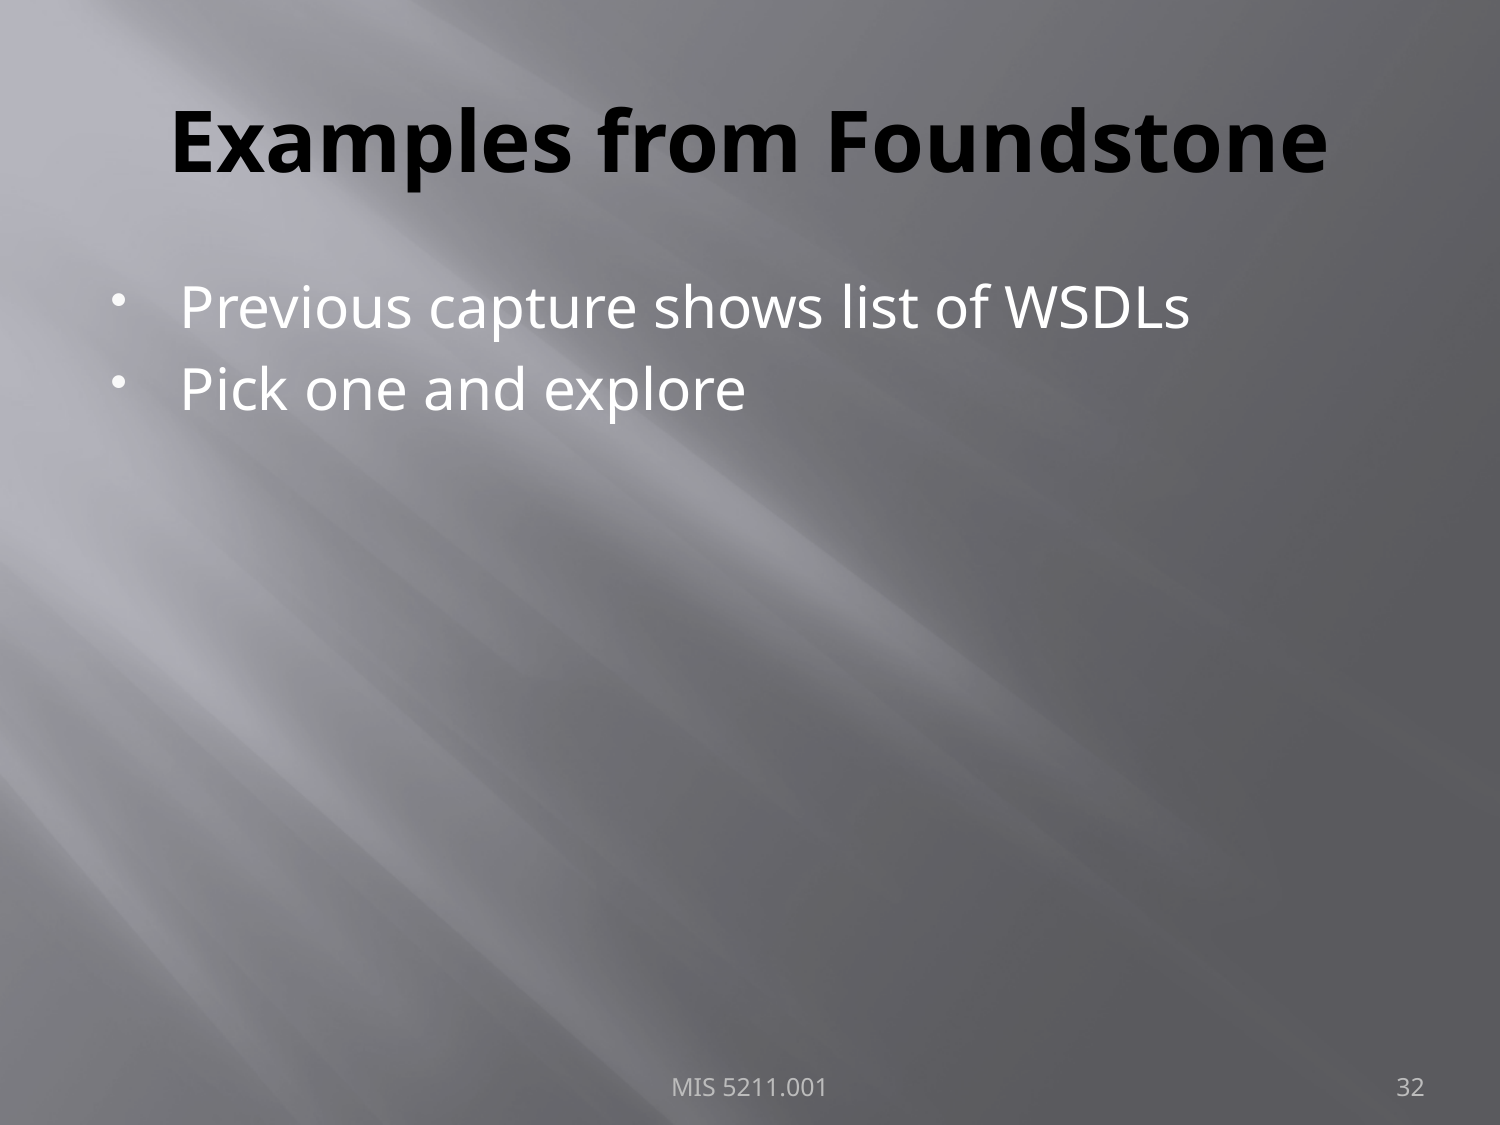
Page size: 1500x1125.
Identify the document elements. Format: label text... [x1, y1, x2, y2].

slide_number 32 [1299, 1052, 1425, 1113]
list Previous capture shows list of WSDLs Pick one and explore [75, 262, 1425, 1035]
footer MIS 5211.001 [512, 1052, 988, 1113]
title Examples from Foundstone [75, 45, 1425, 233]
